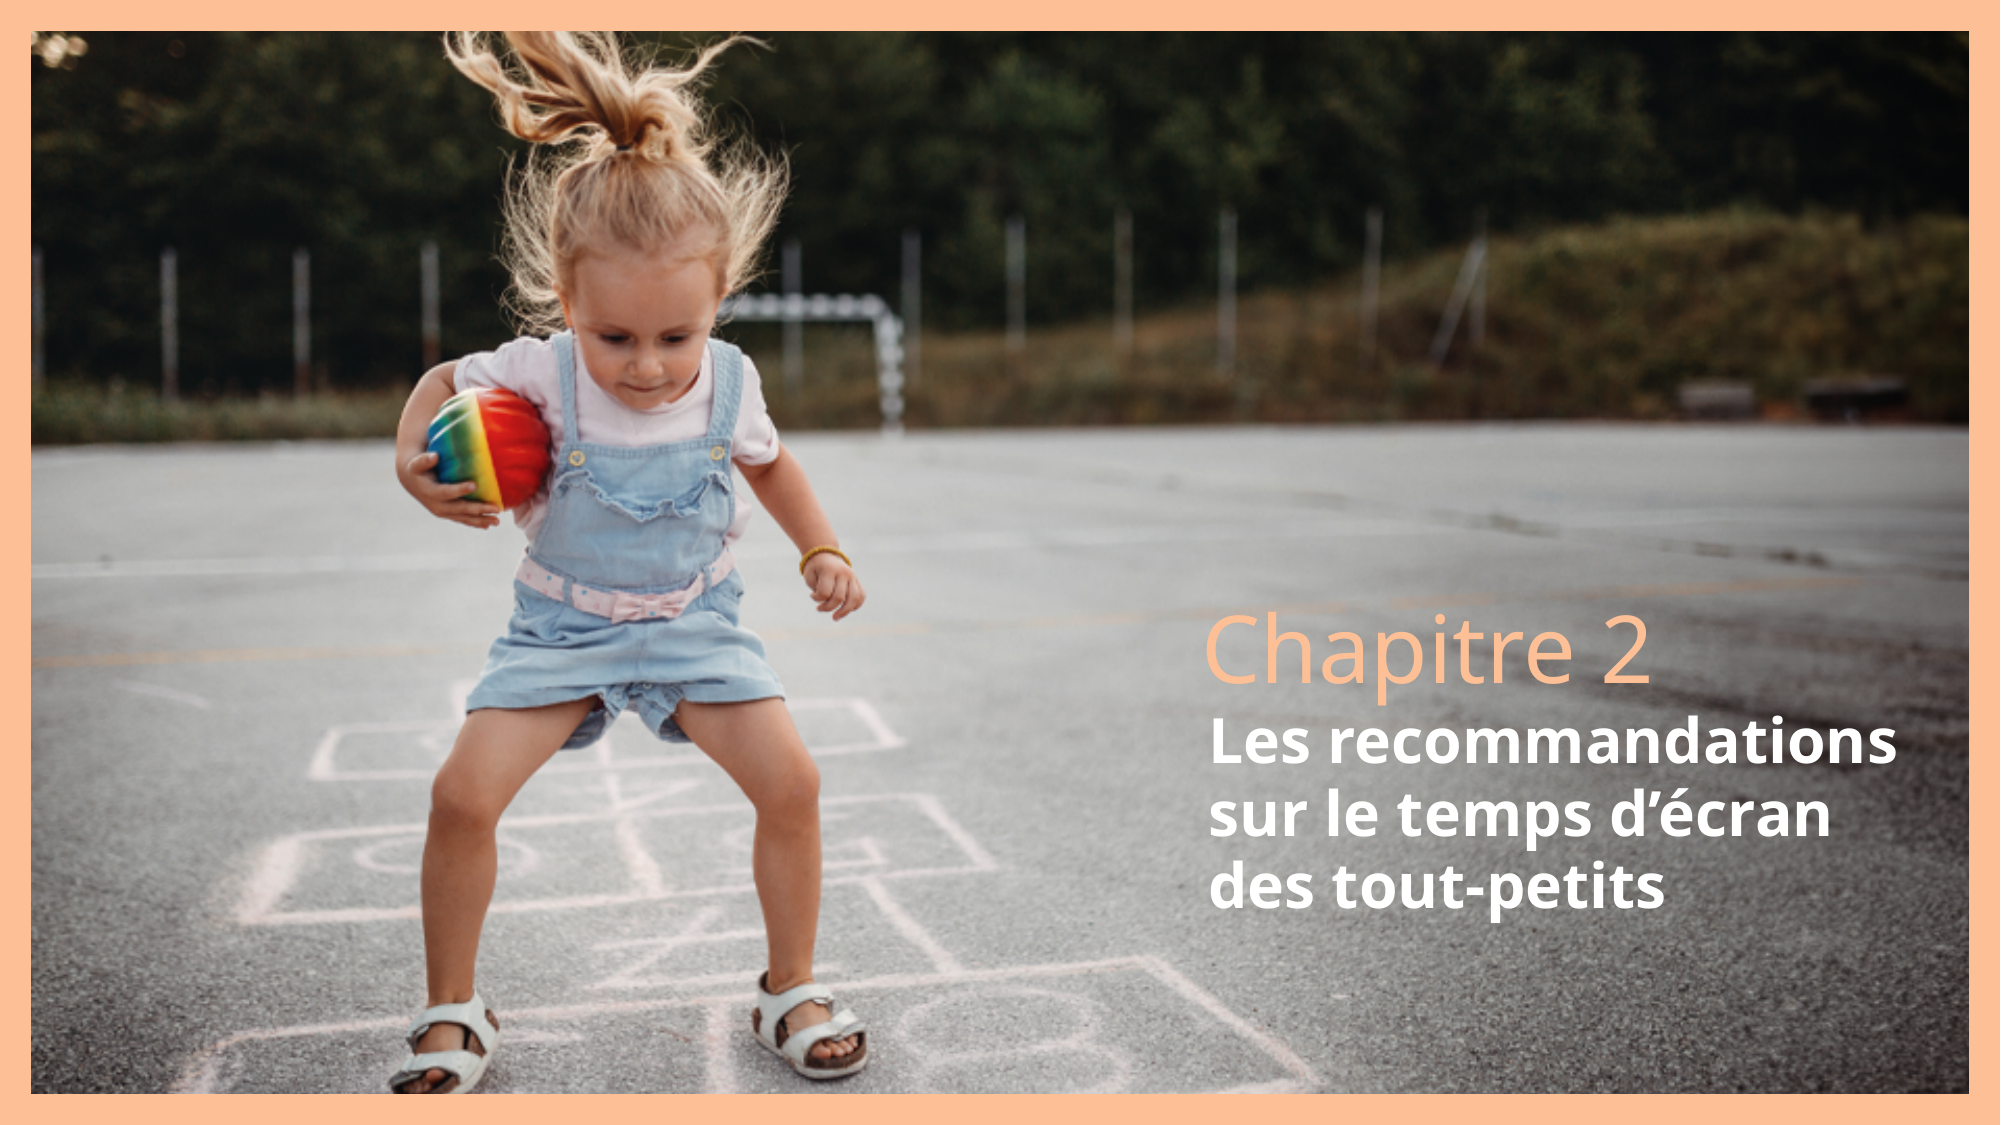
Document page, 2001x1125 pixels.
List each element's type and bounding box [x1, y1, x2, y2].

text_box [1185, 581, 2000, 1006]
picture [0, 0, 2000, 1125]
